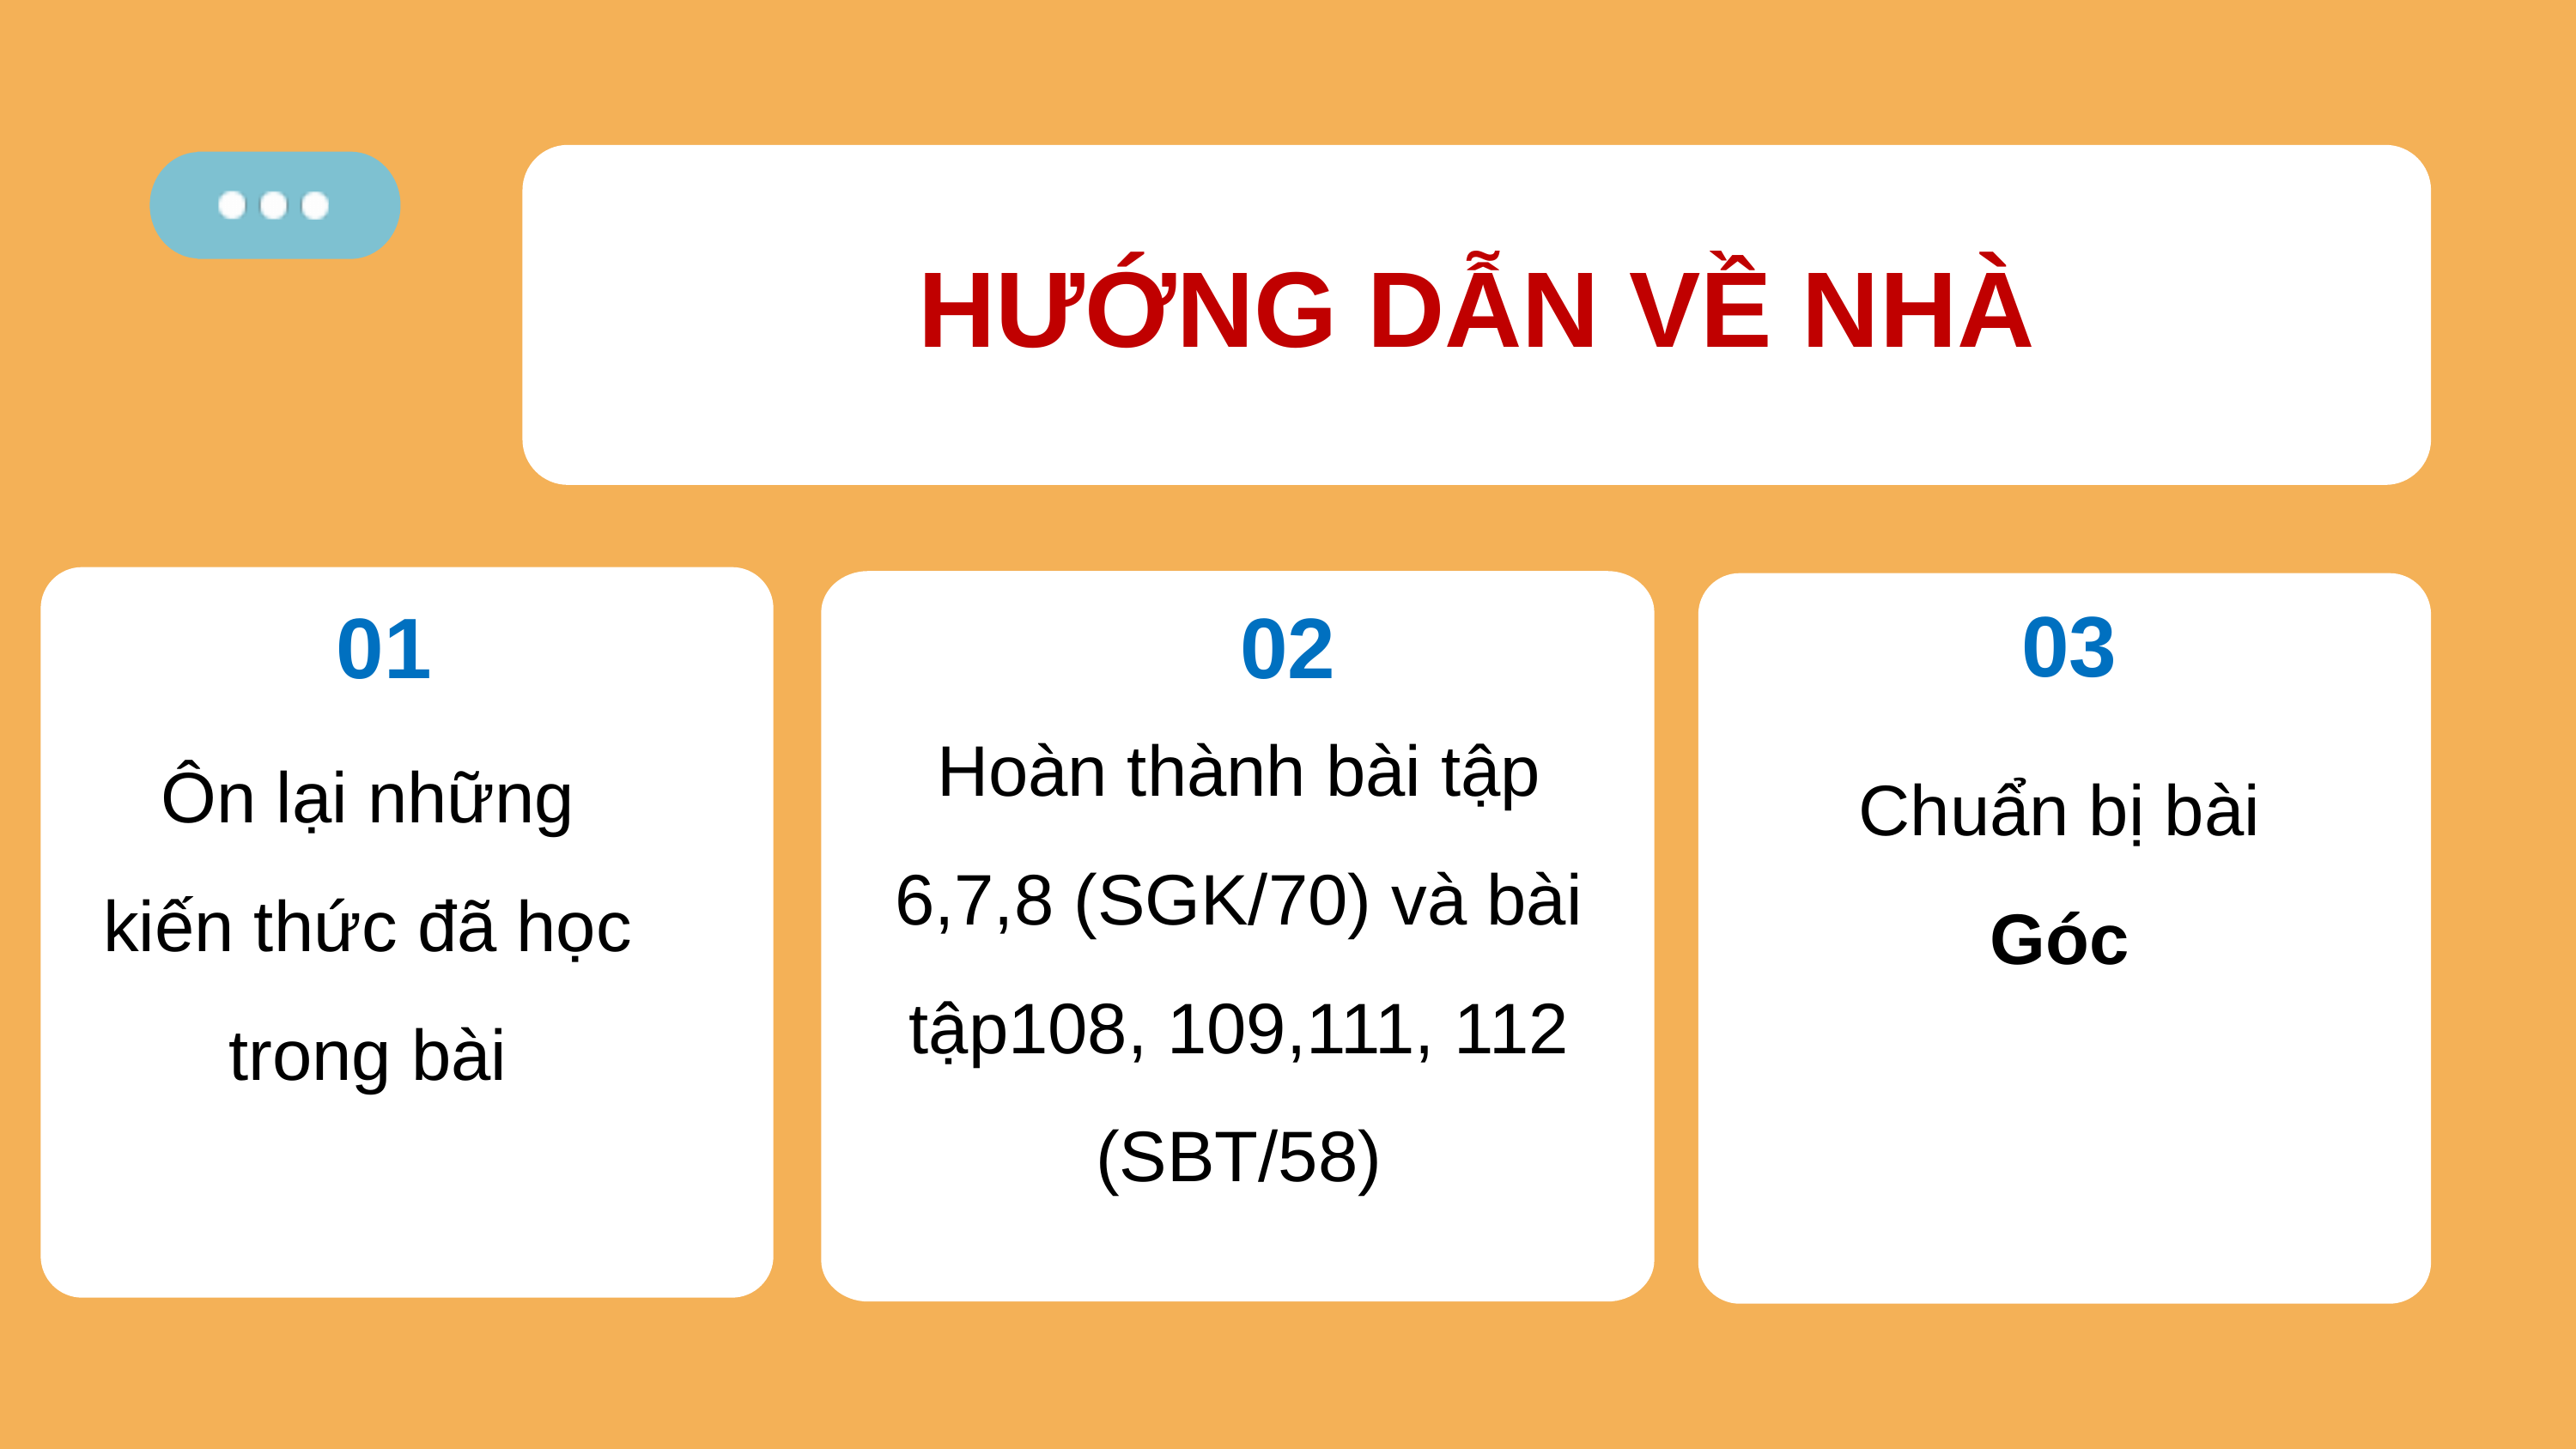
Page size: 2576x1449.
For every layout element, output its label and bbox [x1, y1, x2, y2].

text_box [522, 144, 2432, 486]
text_box [144, 144, 404, 266]
text_box [1698, 573, 2432, 1304]
text_box [40, 567, 774, 1298]
text_box [821, 570, 1655, 1302]
